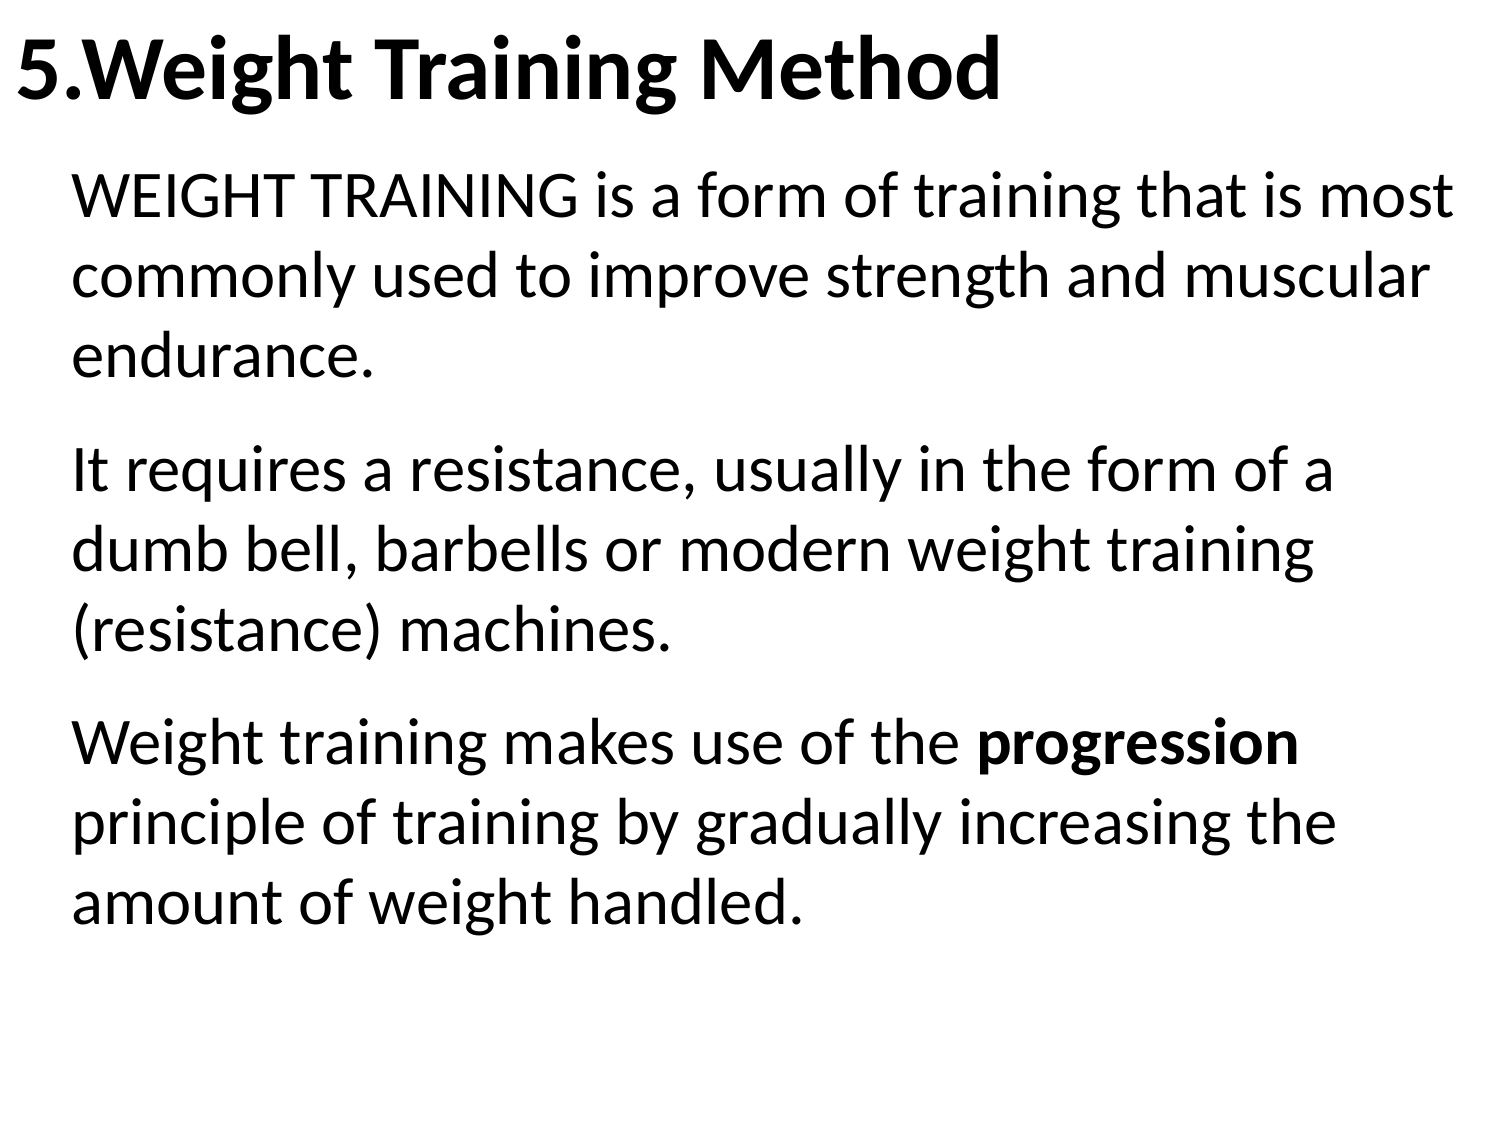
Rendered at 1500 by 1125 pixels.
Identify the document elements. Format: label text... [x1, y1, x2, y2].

list 5.Weight Training Method WEIGHT TRAINING is a form of training that is most commonly used to improve strength and muscular endurance. It requires a resistance, usually in the form of a dumb bell, barbells or modern weight training (resistance) machines. Weight training makes use of the progression principle of training by gradually increasing the amount of weight handled. [0, 0, 1500, 1125]
